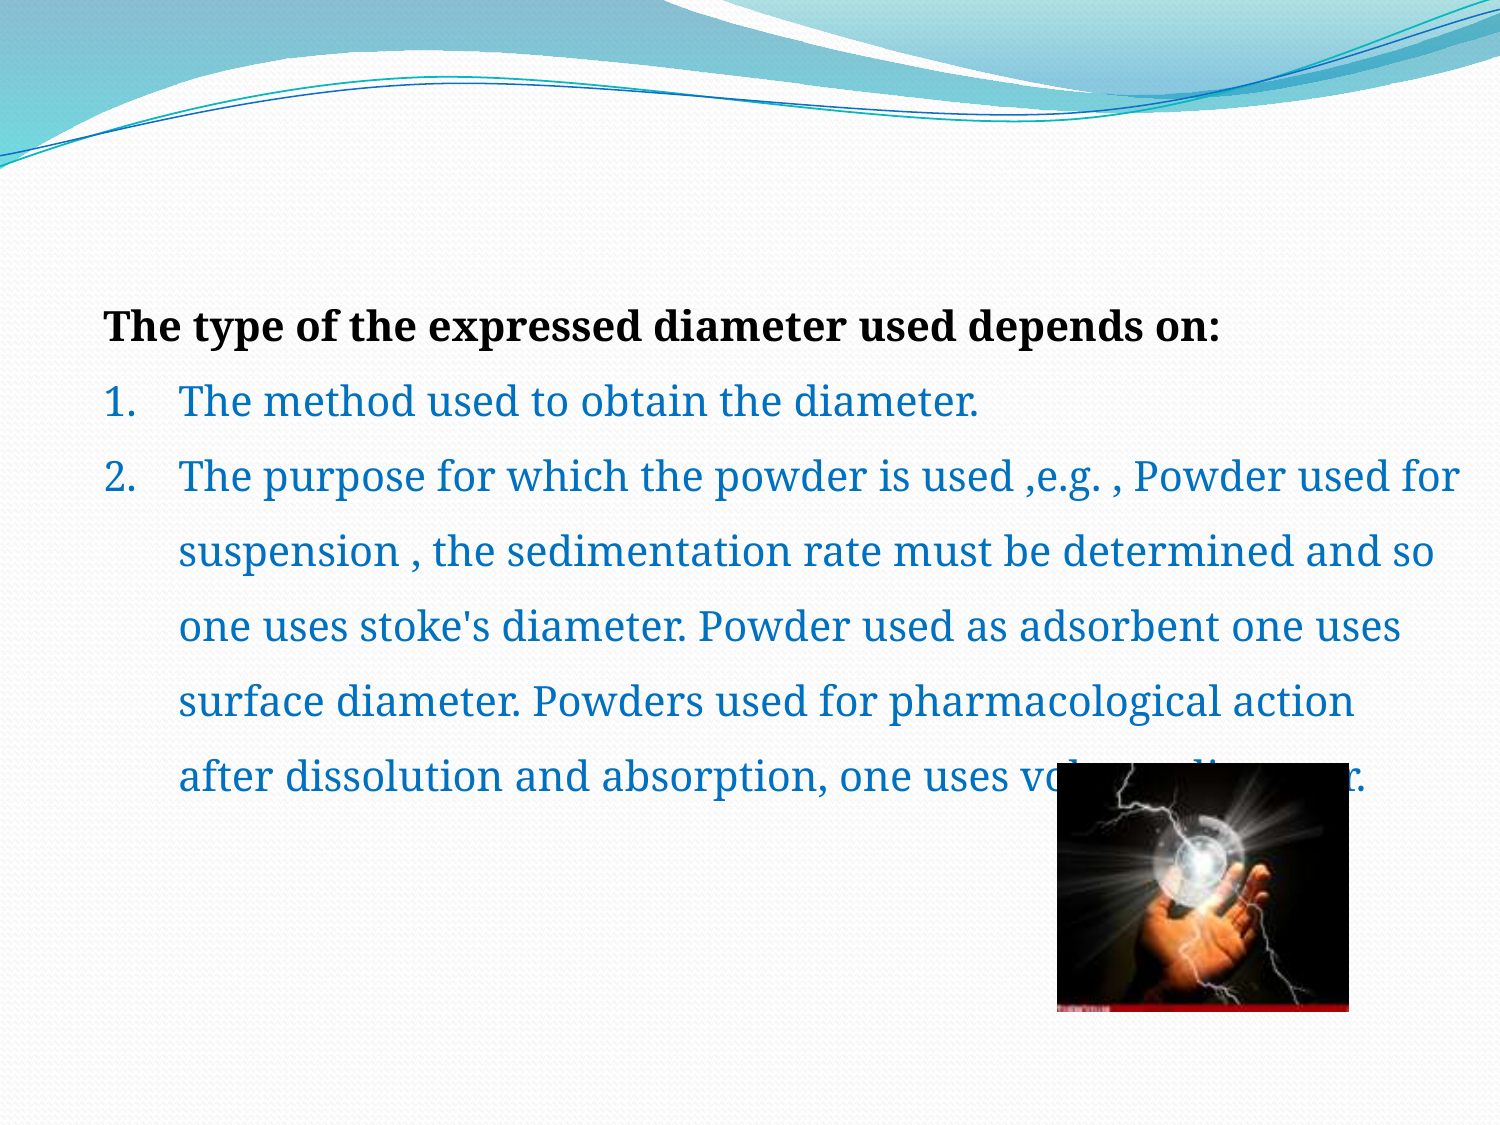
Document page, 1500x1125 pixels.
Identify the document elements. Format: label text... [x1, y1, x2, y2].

picture [1056, 762, 1350, 1012]
text_box The type of the expressed diameter used depends on: The method used to obtain the diameter. The purpose for which the powder is used ,e.g. , Powder used for suspension , the sedimentation rate must be determined and so one uses stoke's diameter. Powder used as adsorbent one uses surface diameter. Powders used for pharmacological action after dissolution and absorption, one uses volume diameter. [88, 267, 1477, 882]
